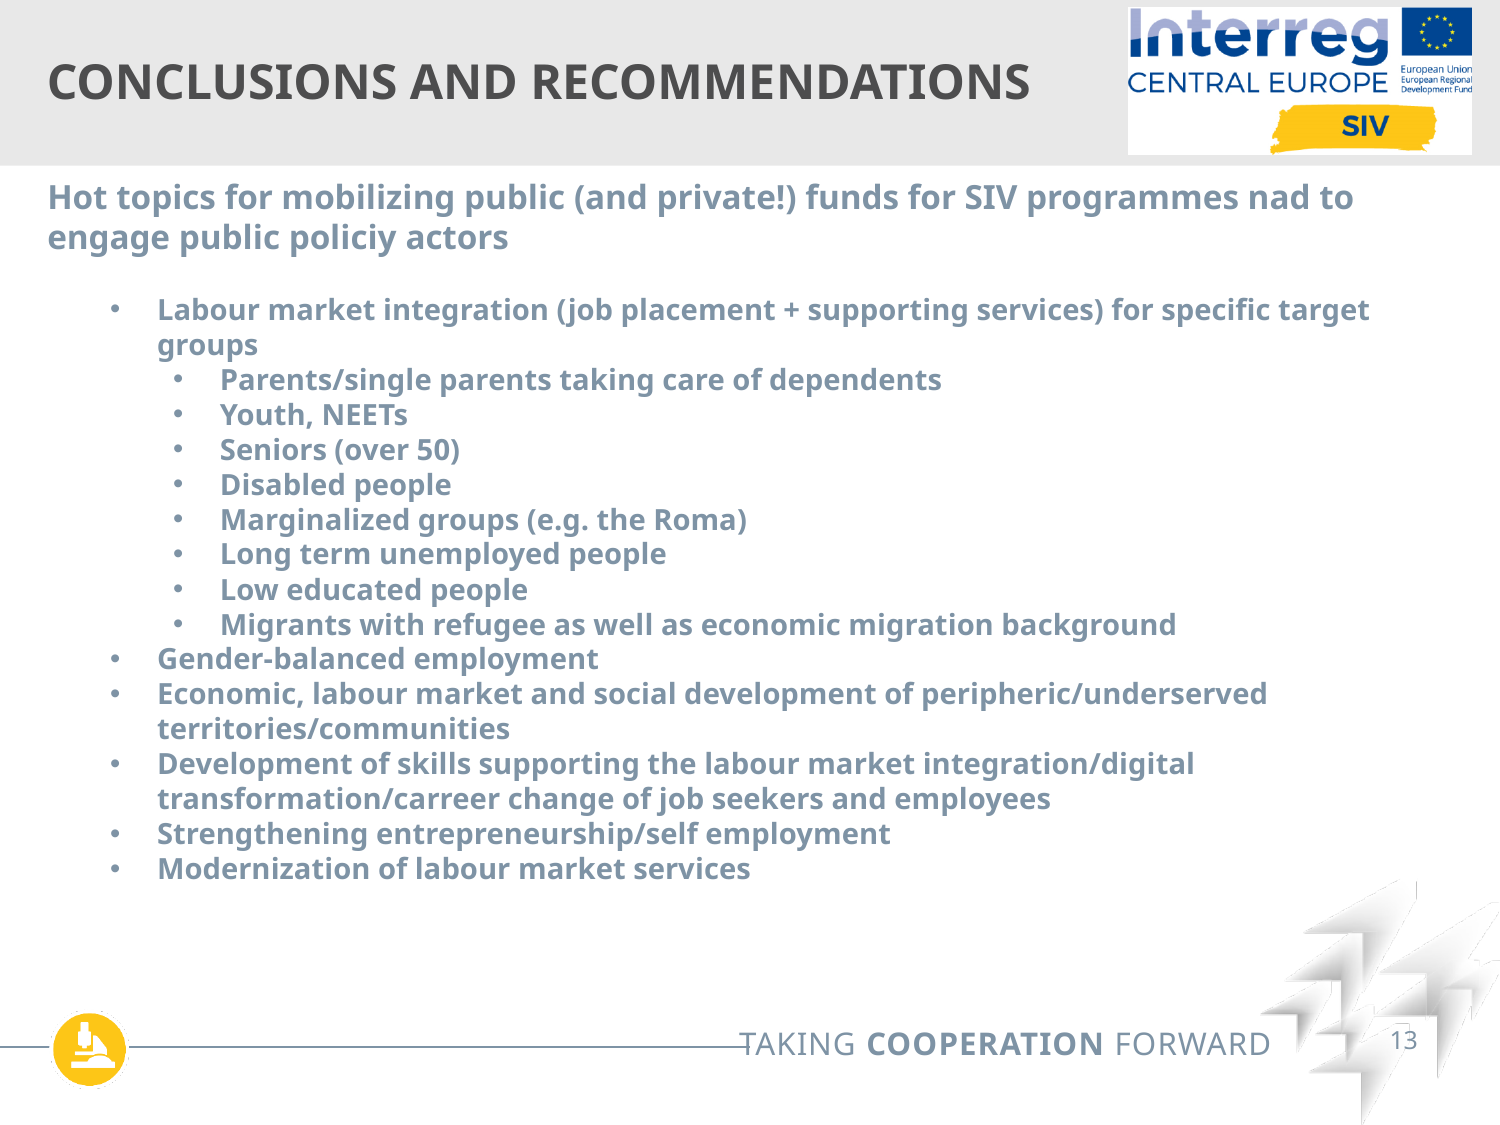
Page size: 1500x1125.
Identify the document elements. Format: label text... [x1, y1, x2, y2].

picture [49, 1009, 129, 1089]
picture [1260, 878, 1500, 1125]
title Conclusions and REcommendations [0, 24, 1084, 138]
text_box Hot topics for mobilizing public (and private!) funds for SIV programmes nad to engage public policiy actors Labour market integration (job placement + supporting services) for specific target groups Parents/single parents taking care of dependents Youth, NEETs Seniors (over 50) Disabled people Marginalized groups (e.g. the Roma) Long term unemployed people Low educated people Migrants with refugee as well as economic migration background Gender-balanced employment Economic, labour market and social development of peripheric/underserved territories/communities Development of skills supporting the labour market integration/digital transformation/carreer change of job seekers and employees Strengthening entrepreneurship/self employment Modernization of labour market services [34, 170, 1462, 927]
picture [1128, 6, 1473, 155]
